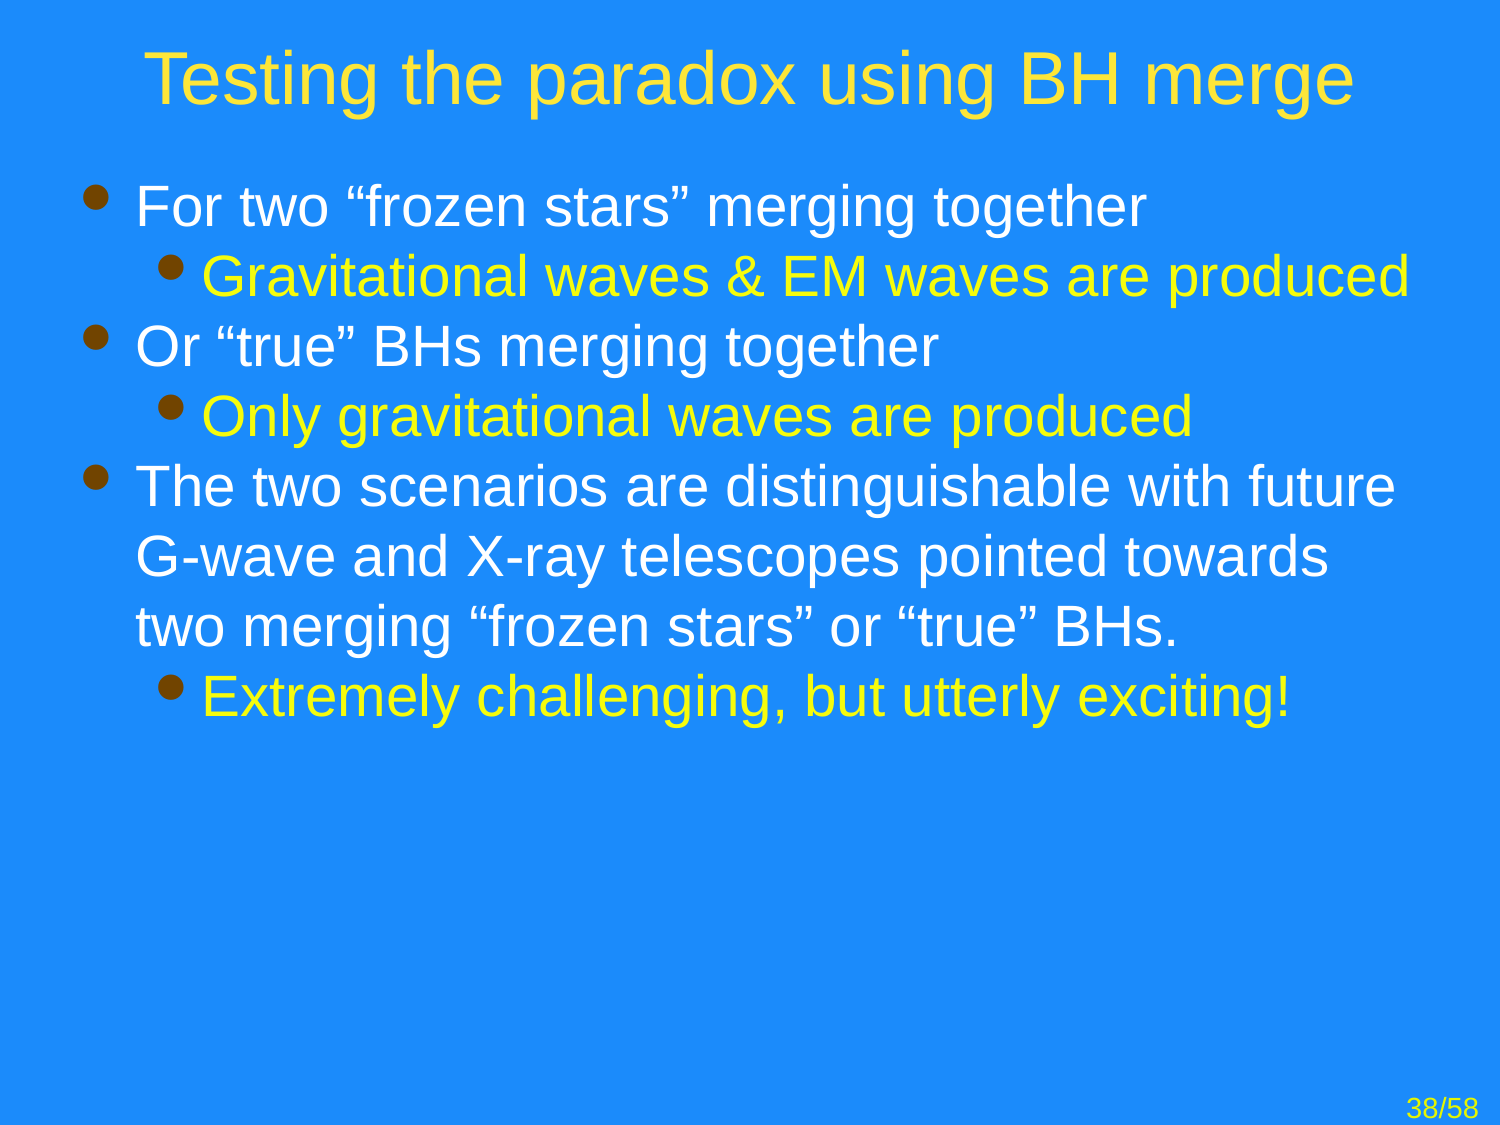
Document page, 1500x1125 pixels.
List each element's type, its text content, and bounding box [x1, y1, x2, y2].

title Testing the paradox using BH merge [0, 0, 1500, 150]
list For two “frozen stars” merging together Gravitational waves & EM waves are produced Or “true” BHs merging together Only gravitational waves are produced The two scenarios are distinguishable with future G-wave and X-ray telescopes pointed towards two merging “frozen stars” or “true” BHs. Extremely challenging, but utterly exciting! [64, 160, 1436, 912]
slide_number 38/58 [1350, 1081, 1495, 1125]
